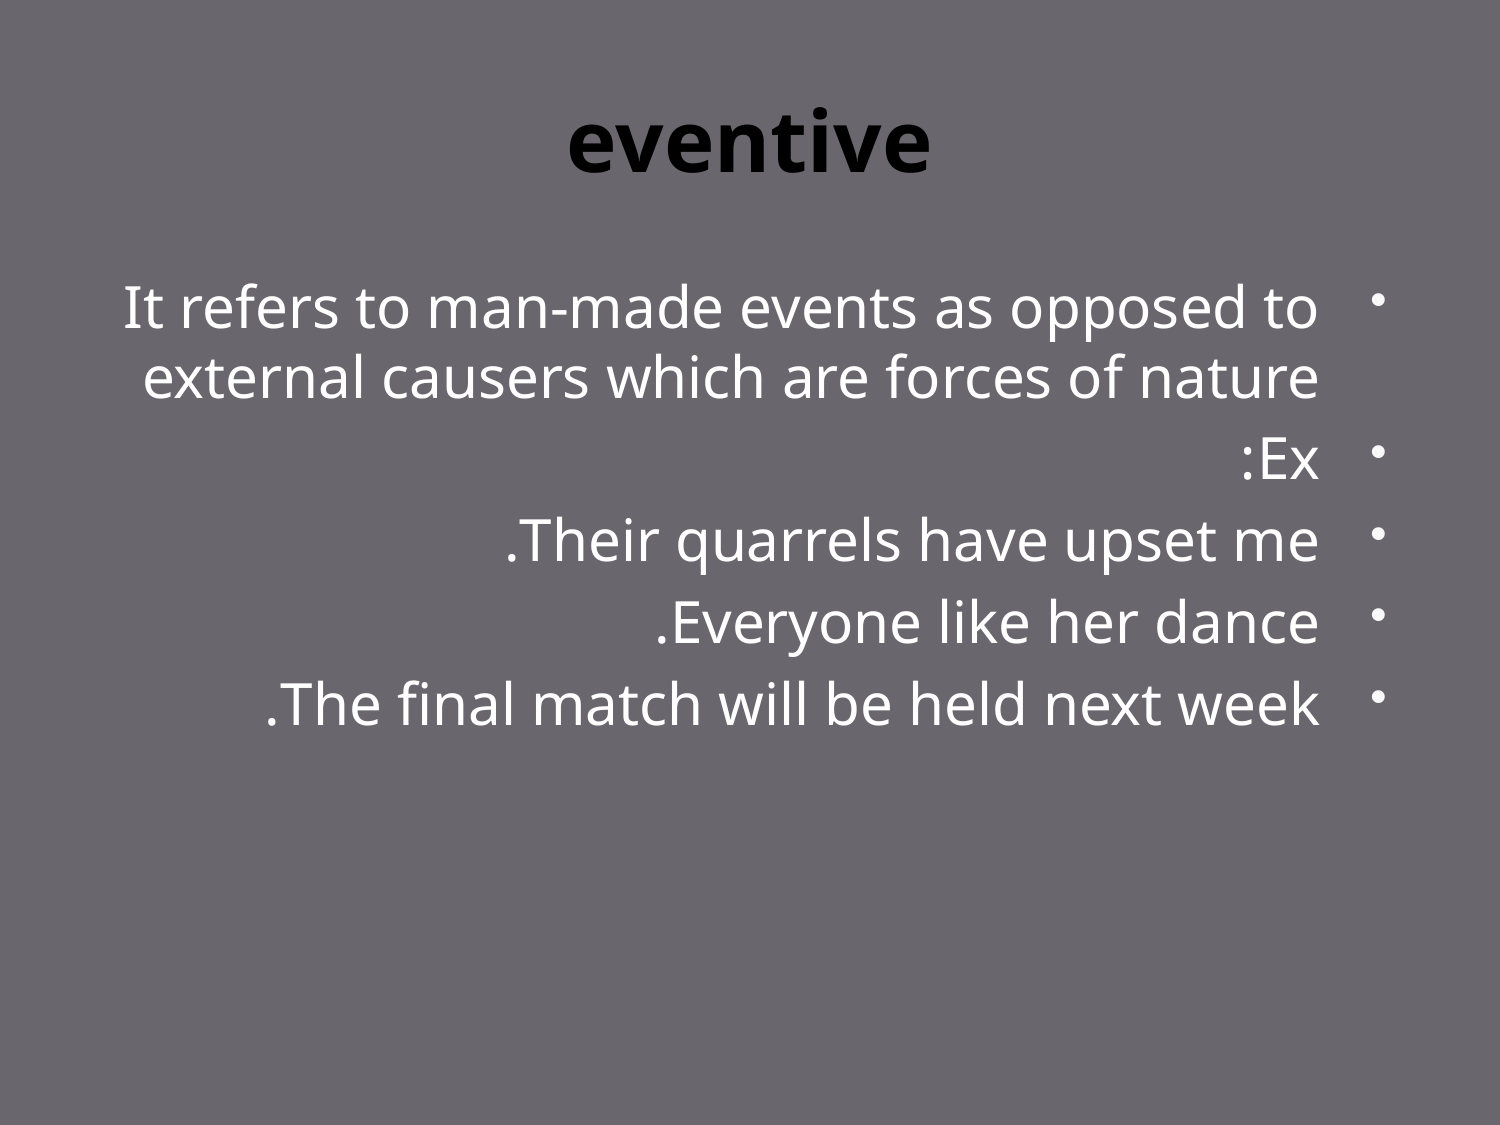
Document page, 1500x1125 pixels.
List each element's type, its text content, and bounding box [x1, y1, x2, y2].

list It refers to man-made events as opposed to external causers which are forces of nature Ex: Their quarrels have upset me. Everyone like her dance. The final match will be held next week. [75, 262, 1425, 1035]
title eventive [75, 45, 1425, 233]
